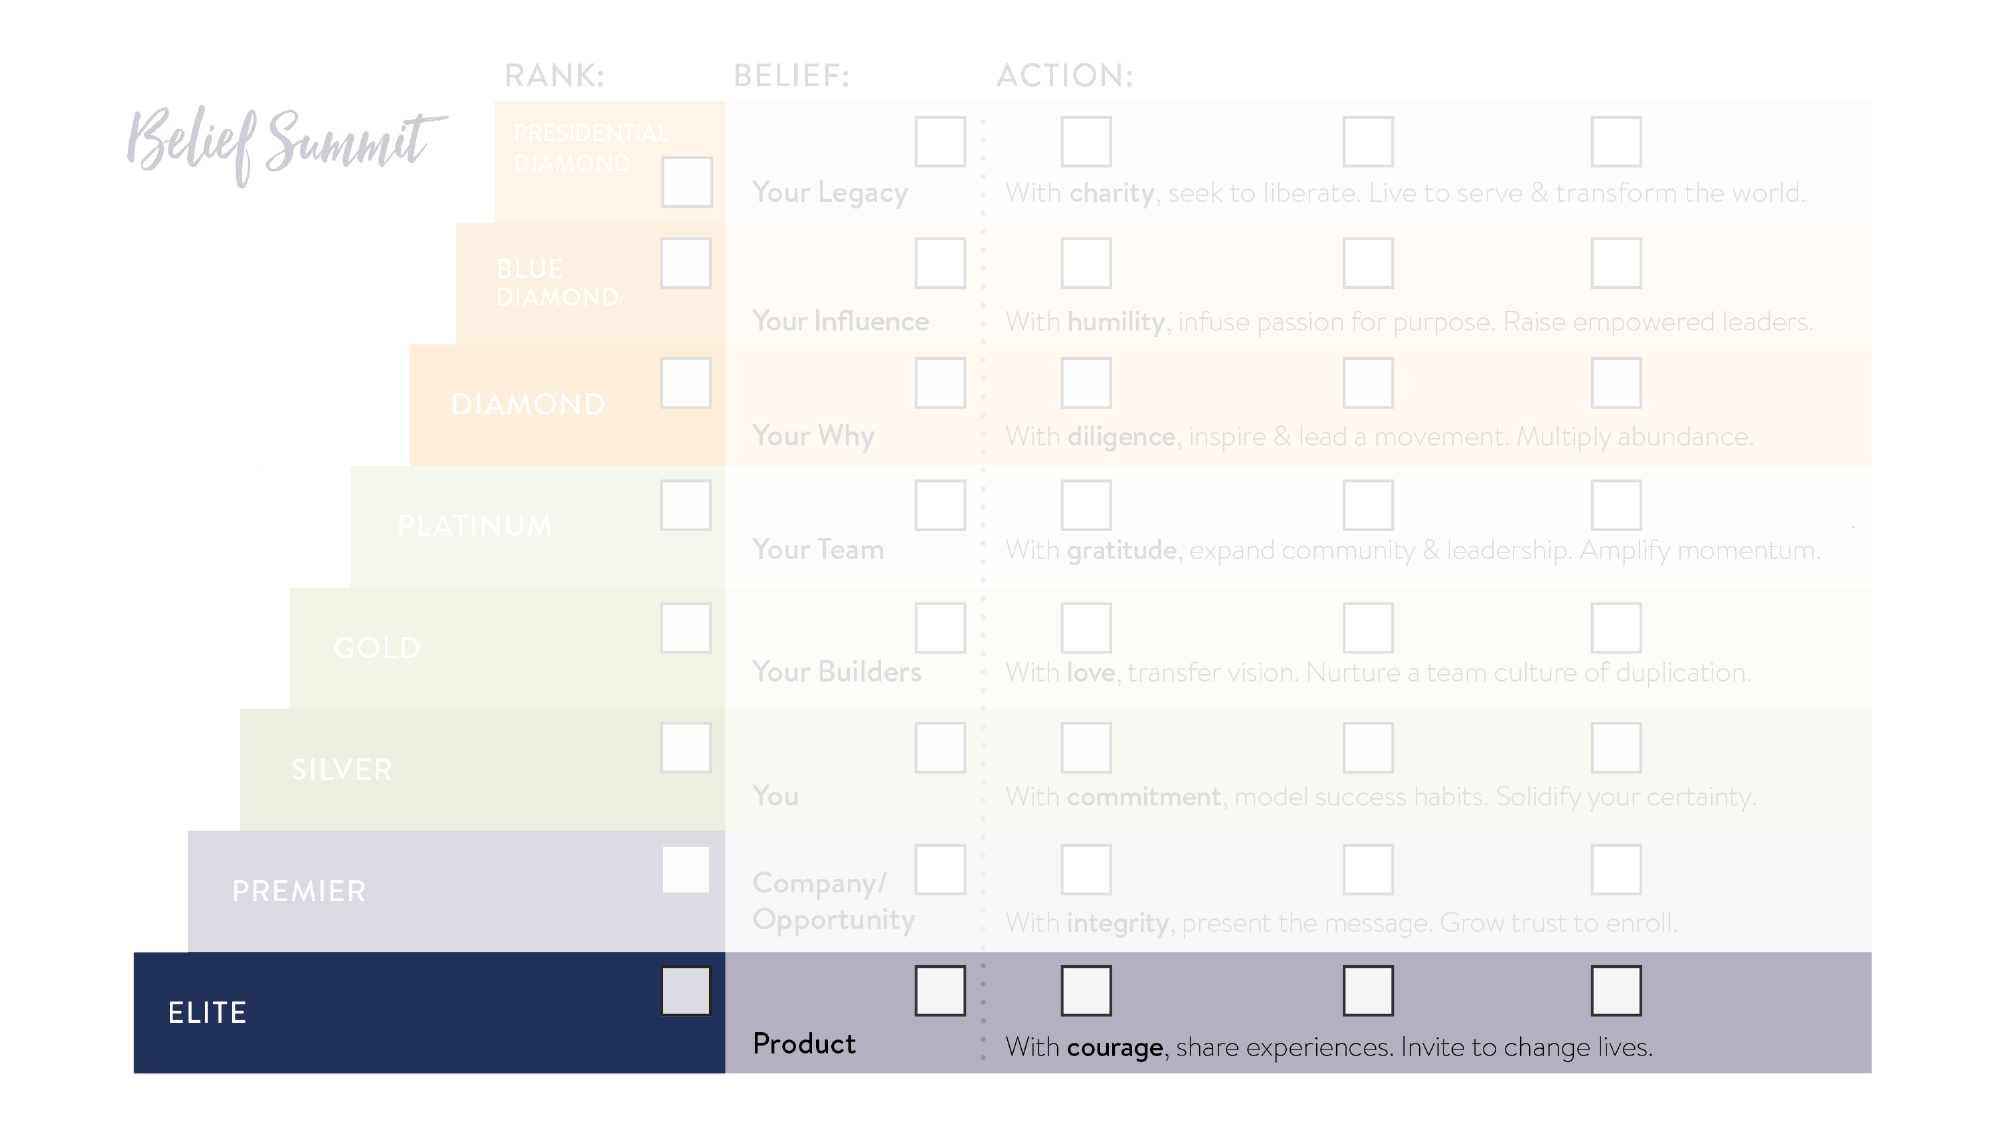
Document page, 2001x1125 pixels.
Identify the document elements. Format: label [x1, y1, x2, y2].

picture [117, 47, 1878, 1079]
